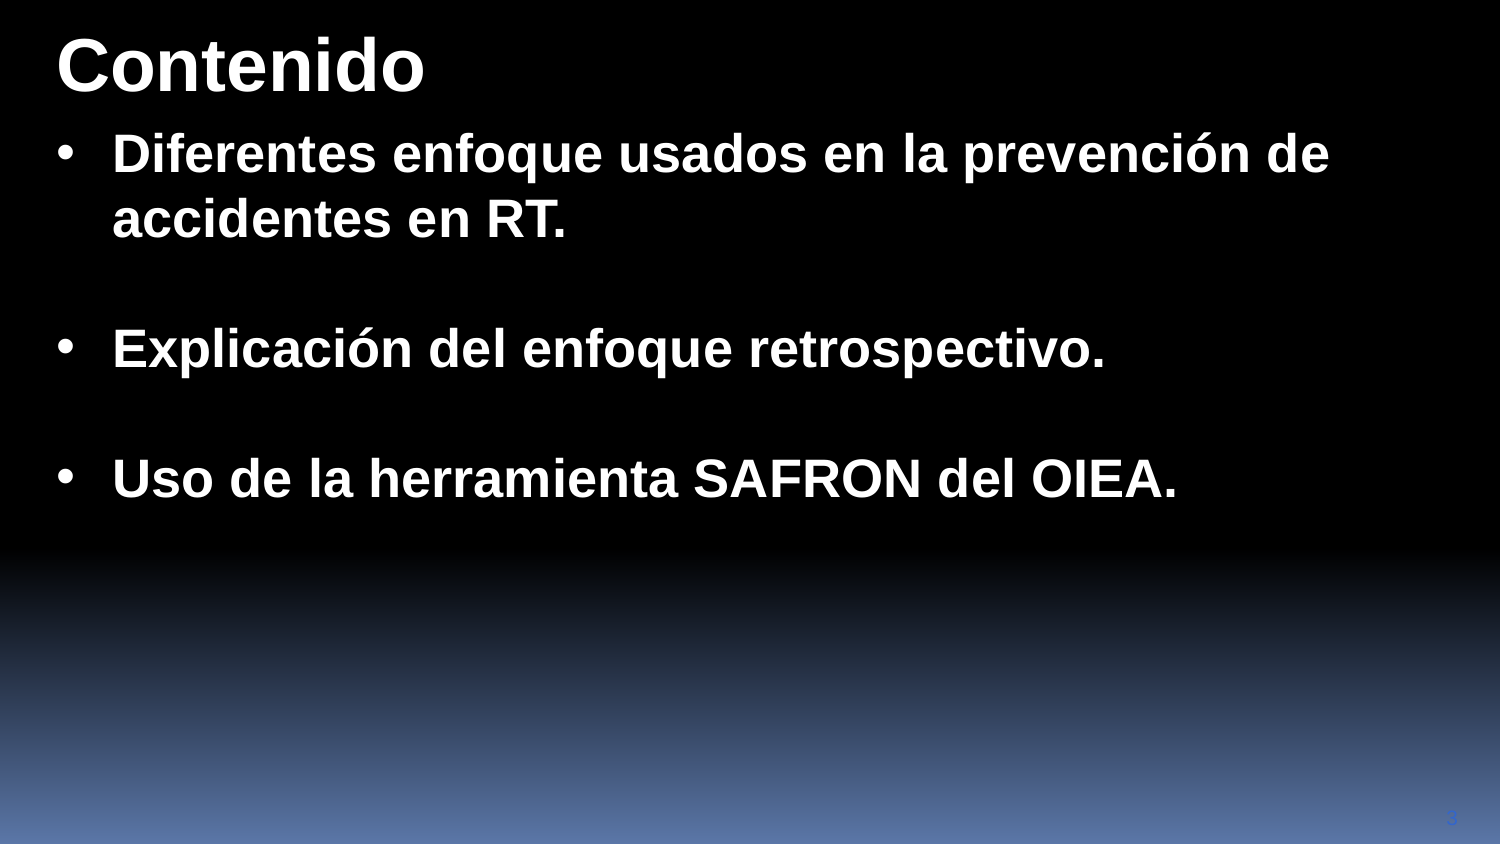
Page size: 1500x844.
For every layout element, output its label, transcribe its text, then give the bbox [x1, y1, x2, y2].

text_box 1 [1389, 797, 1473, 834]
text_box Diferentes enfoque usados en la prevención de accidentes en RT. Explicación del enfoque retrospectivo. Uso de la herramienta SAFRON del OIEA. [41, 111, 1470, 709]
text_box Contenido [41, 8, 1045, 111]
